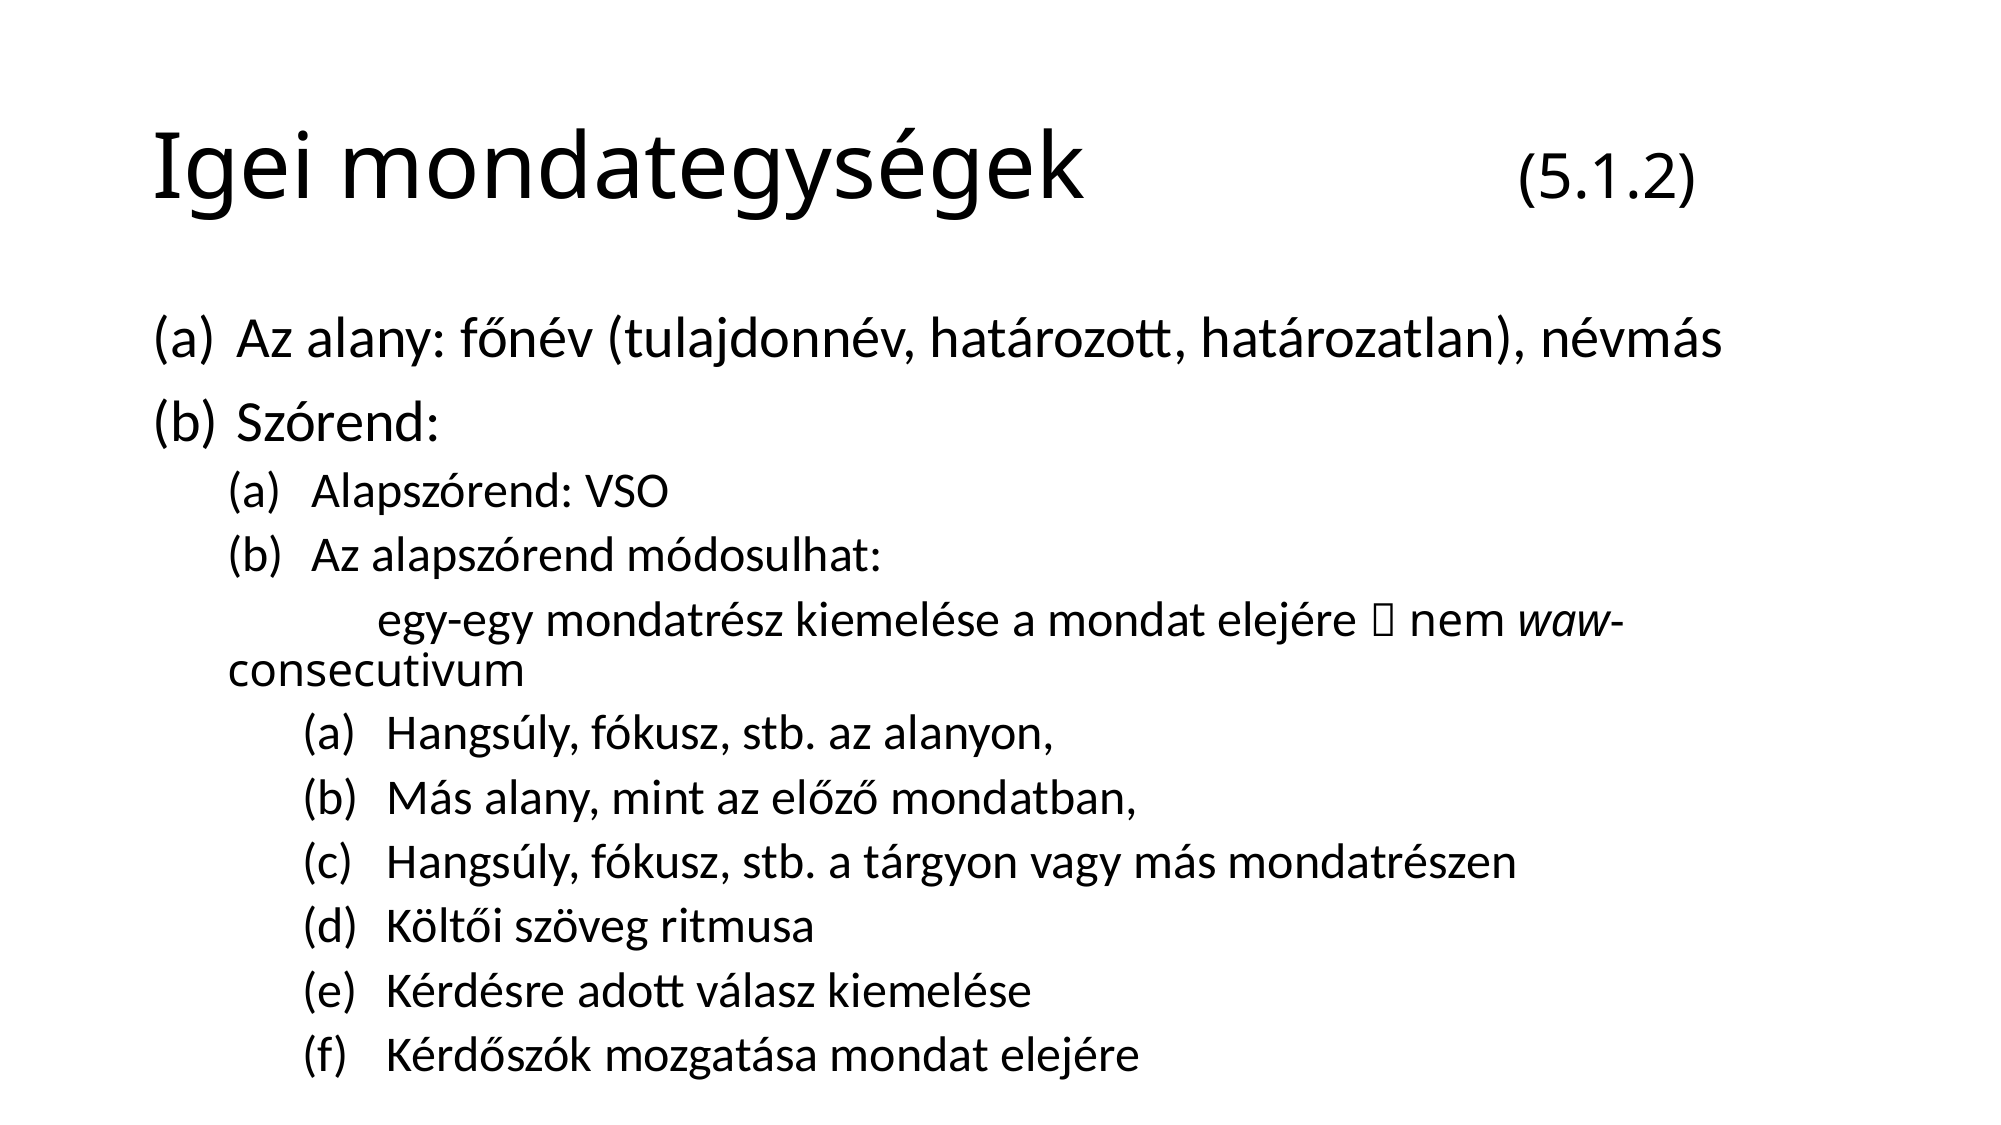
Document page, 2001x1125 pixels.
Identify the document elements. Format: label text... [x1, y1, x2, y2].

title Igei mondategységek (5.1.2) [137, 59, 1863, 278]
list Az alany: főnév (tulajdonnév, határozott, határozatlan), névmás Szórend: Alapszórend: VSO Az alapszórend módosulhat: egy-egy mondatrész kiemelése a mondat elejére  nem waw-consecutivum Hangsúly, fókusz, stb. az alanyon, Más alany, mint az előző mondatban, Hangsúly, fókusz, stb. a tárgyon vagy más mondatrészen Költői szöveg ritmusa Kérdésre adott válasz kiemelése Kérdőszók mozgatása mondat elejére [137, 299, 1863, 1014]
